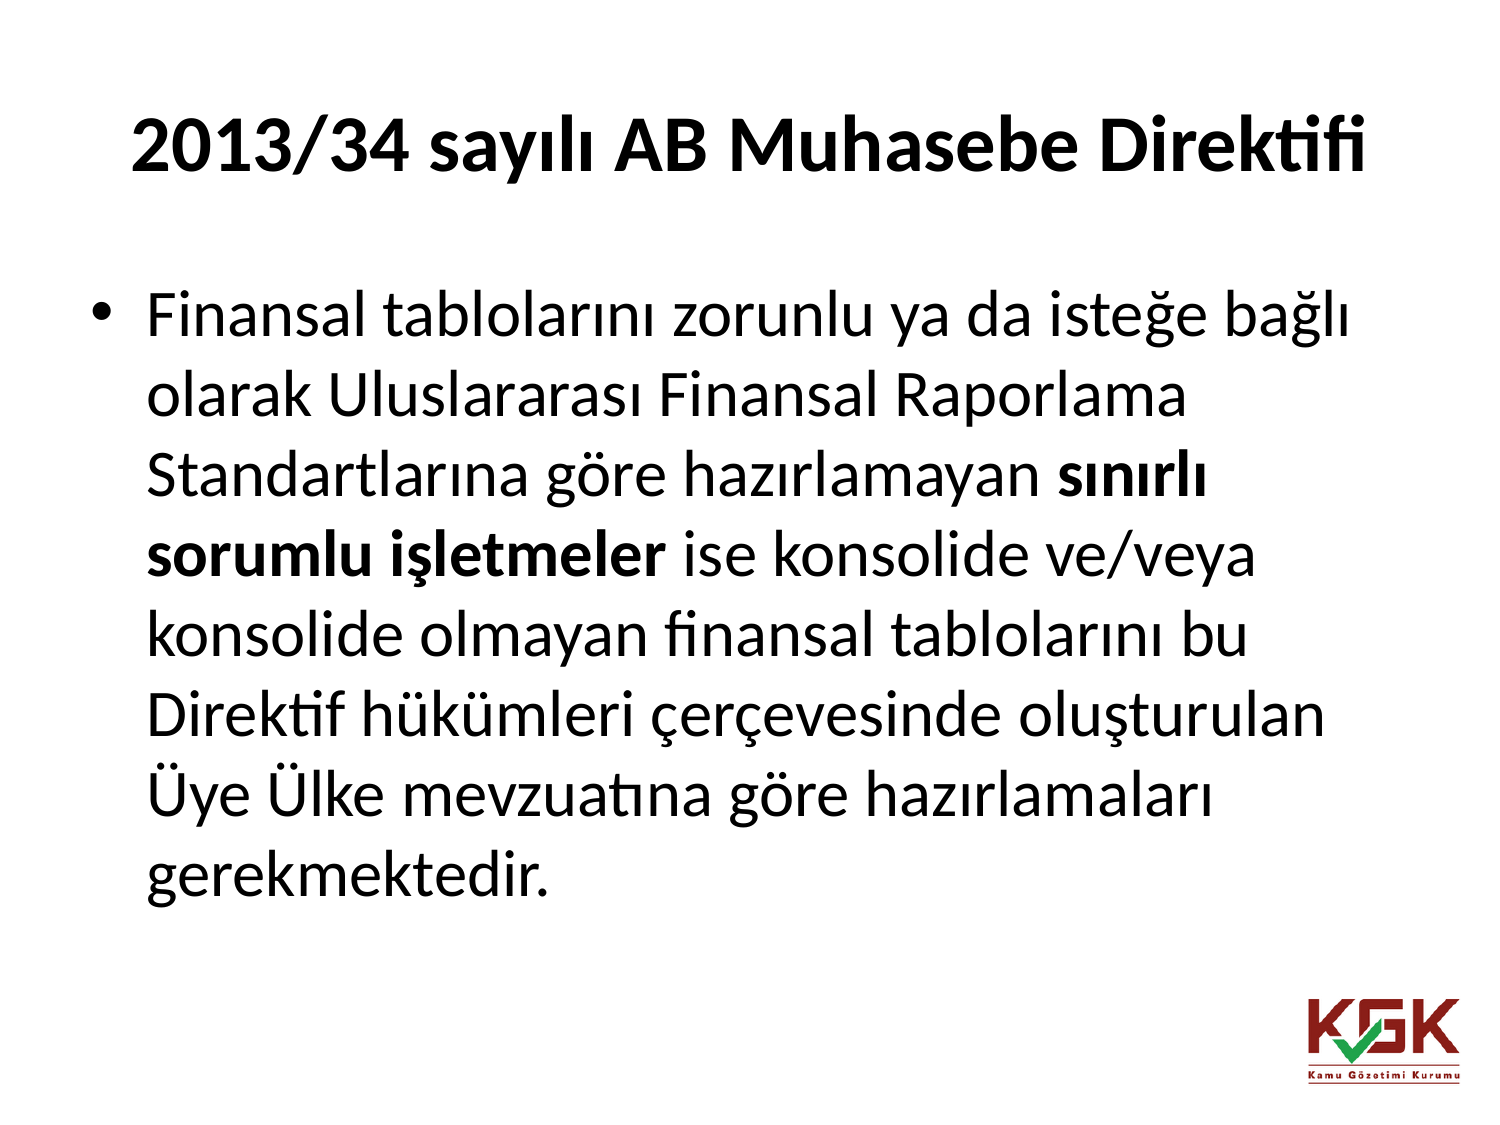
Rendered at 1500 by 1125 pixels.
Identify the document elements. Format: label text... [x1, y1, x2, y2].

picture [1293, 987, 1471, 1095]
list Finansal tablolarını zorunlu ya da isteğe bağlı olarak Uluslararası Finansal Raporlama Standartlarına göre hazırlamayan sınırlı sorumlu işletmeler ise konsolide ve/veya konsolide olmayan finansal tablolarını bu Direktif hükümleri çerçevesinde oluşturulan Üye Ülke mevzuatına göre hazırlamaları gerekmektedir. [75, 262, 1425, 1005]
title 2013/34 sayılı AB Muhasebe Direktifi [75, 45, 1425, 233]
